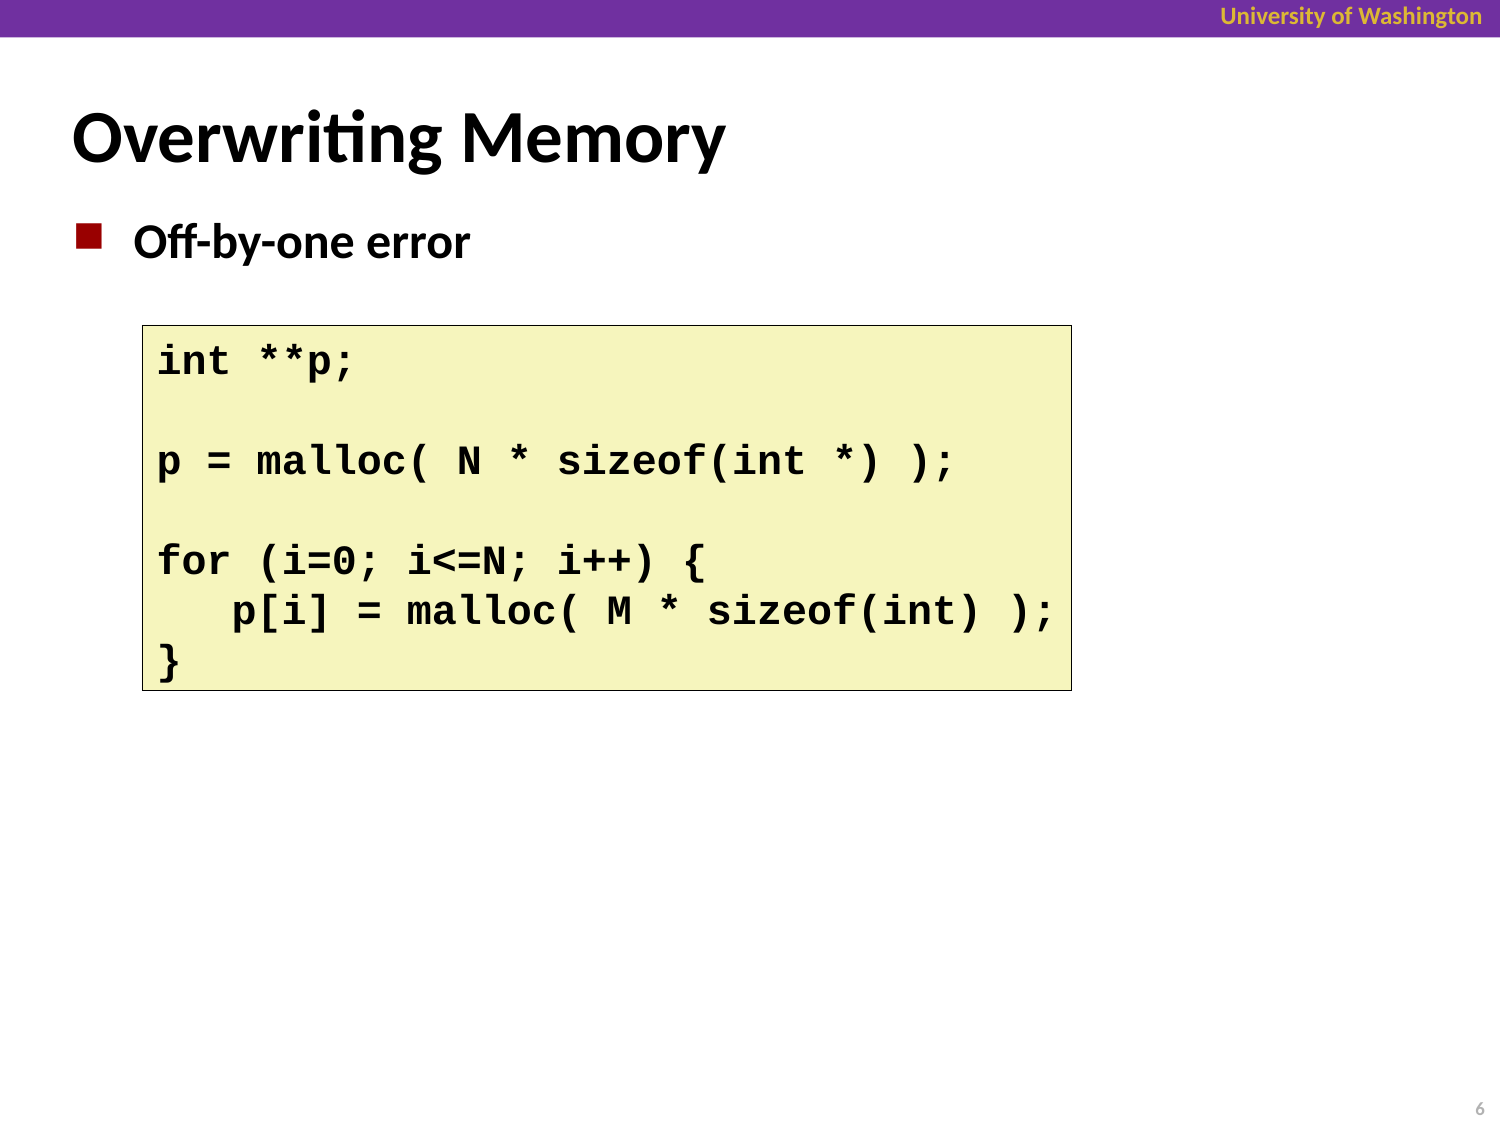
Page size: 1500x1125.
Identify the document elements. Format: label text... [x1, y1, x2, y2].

title Overwriting Memory [57, 74, 1488, 204]
slide_number 6 [1400, 1077, 1500, 1125]
text_box int **p; p = malloc( N * sizeof(int *) ); for (i=0; i<=N; i++) { p[i] = malloc( M * sizeof(int) ); } [141, 324, 1072, 691]
list Off-by-one error [61, 205, 1426, 1063]
